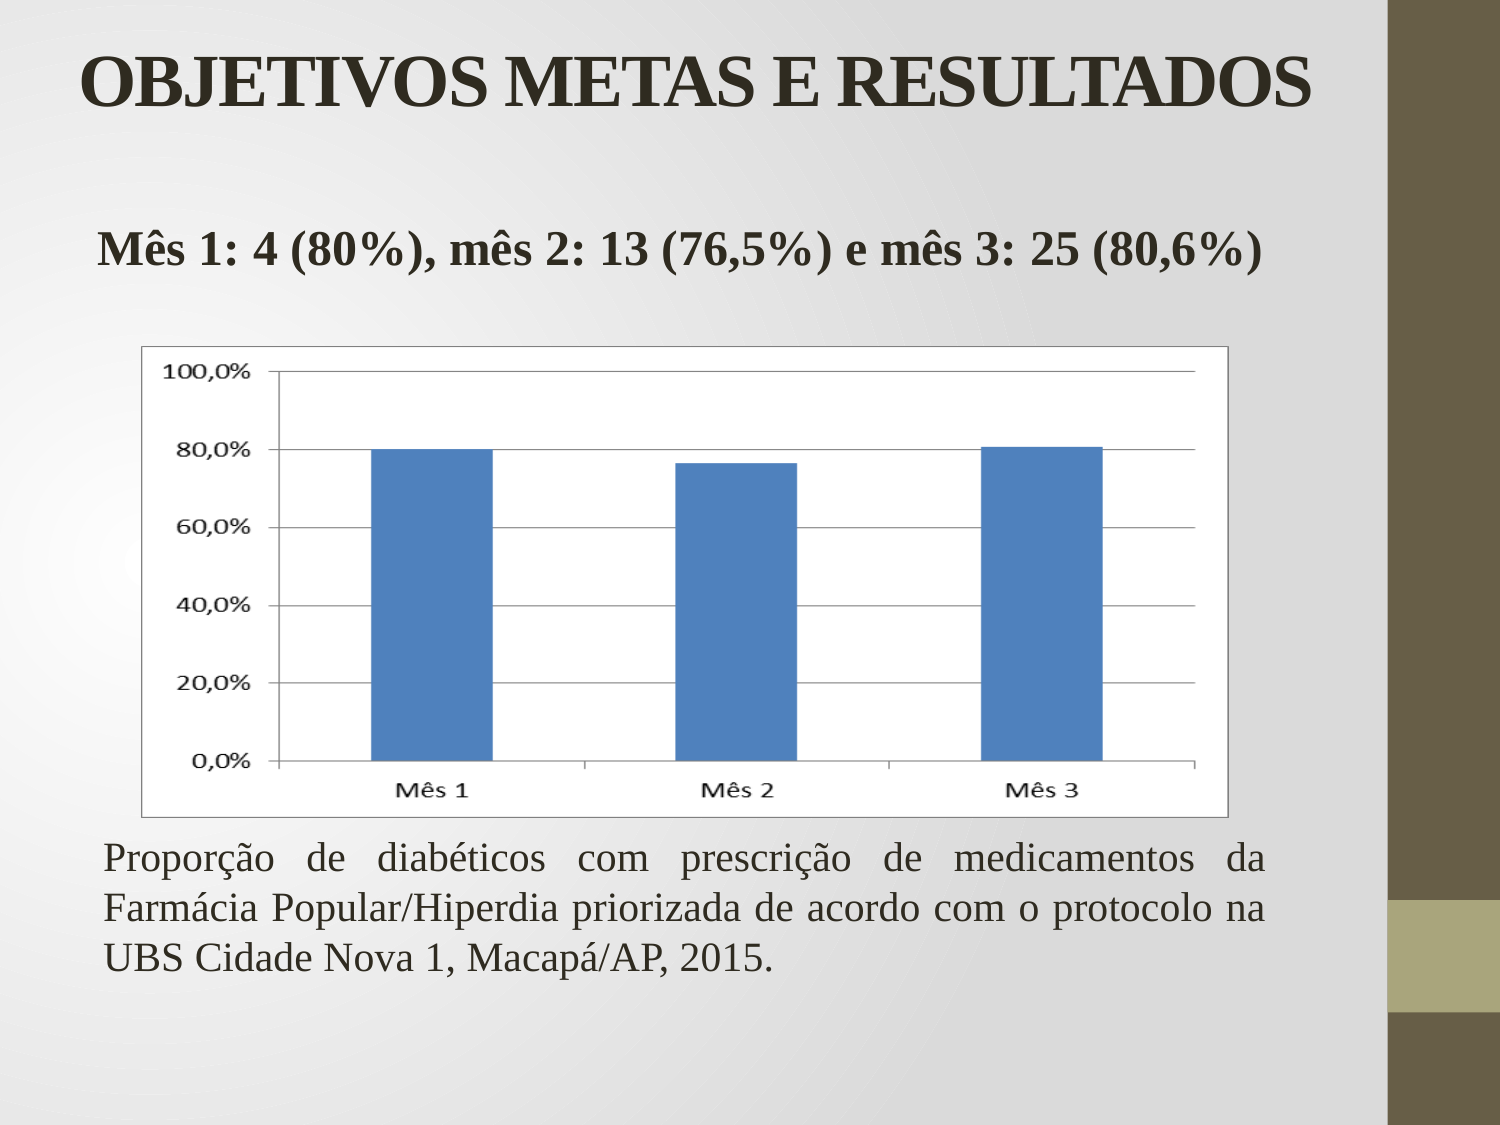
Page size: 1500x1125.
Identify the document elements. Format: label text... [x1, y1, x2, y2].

list Mês 1: 4 (80%), mês 2: 13 (76,5%) e mês 3: 25 (80,6%) [5, 208, 1356, 291]
text_box Proporção de diabéticos com prescrição de medicamentos da Farmácia Popular/Hiperdia priorizada de acordo com o protocolo na UBS Cidade Nova 1, Macapá/AP, 2015. [88, 822, 1282, 1038]
picture [141, 346, 1229, 818]
title OBJETIVOS METAS E RESULTADOS [0, 30, 1447, 121]
